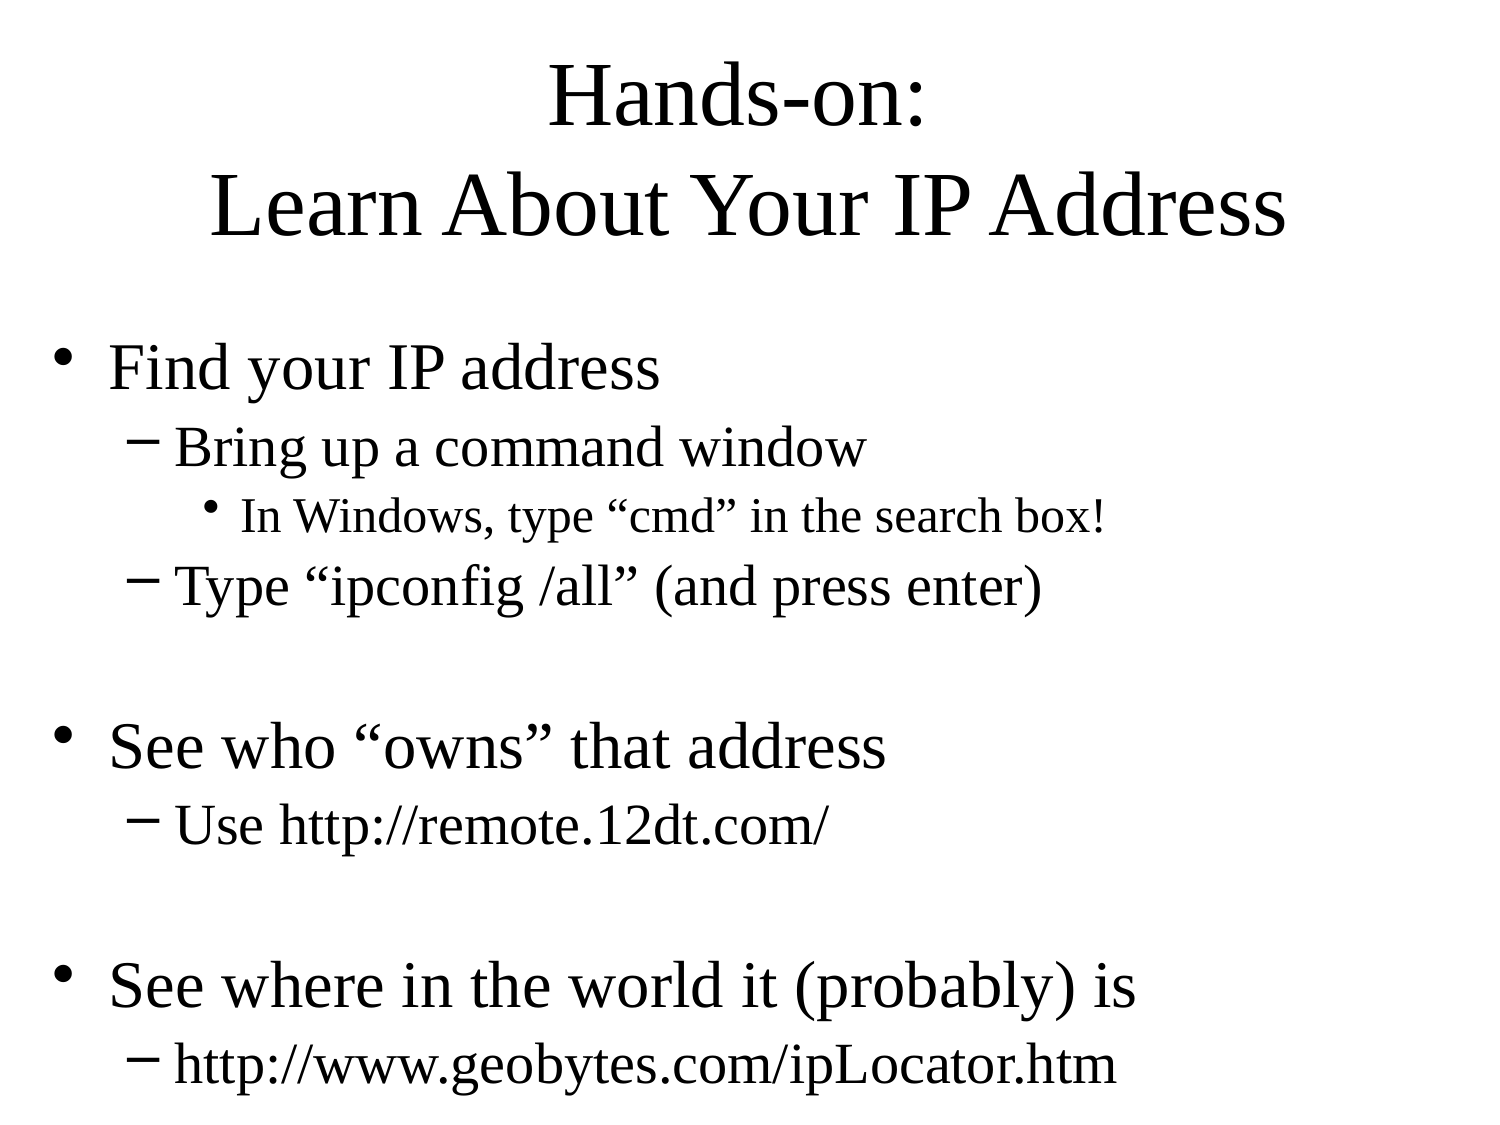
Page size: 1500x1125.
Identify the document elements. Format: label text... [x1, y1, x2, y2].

title Hands-on: Learn About Your IP Address [112, 49, 1388, 238]
list Find your IP address Bring up a command window In Windows, type “cmd” in the search box! Type “ipconfig /all” (and press enter) See who “owns” that address Use http://remote.12dt.com/ See where in the world it (probably) is http://www.geobytes.com/ipLocator.htm [37, 324, 1476, 1001]
